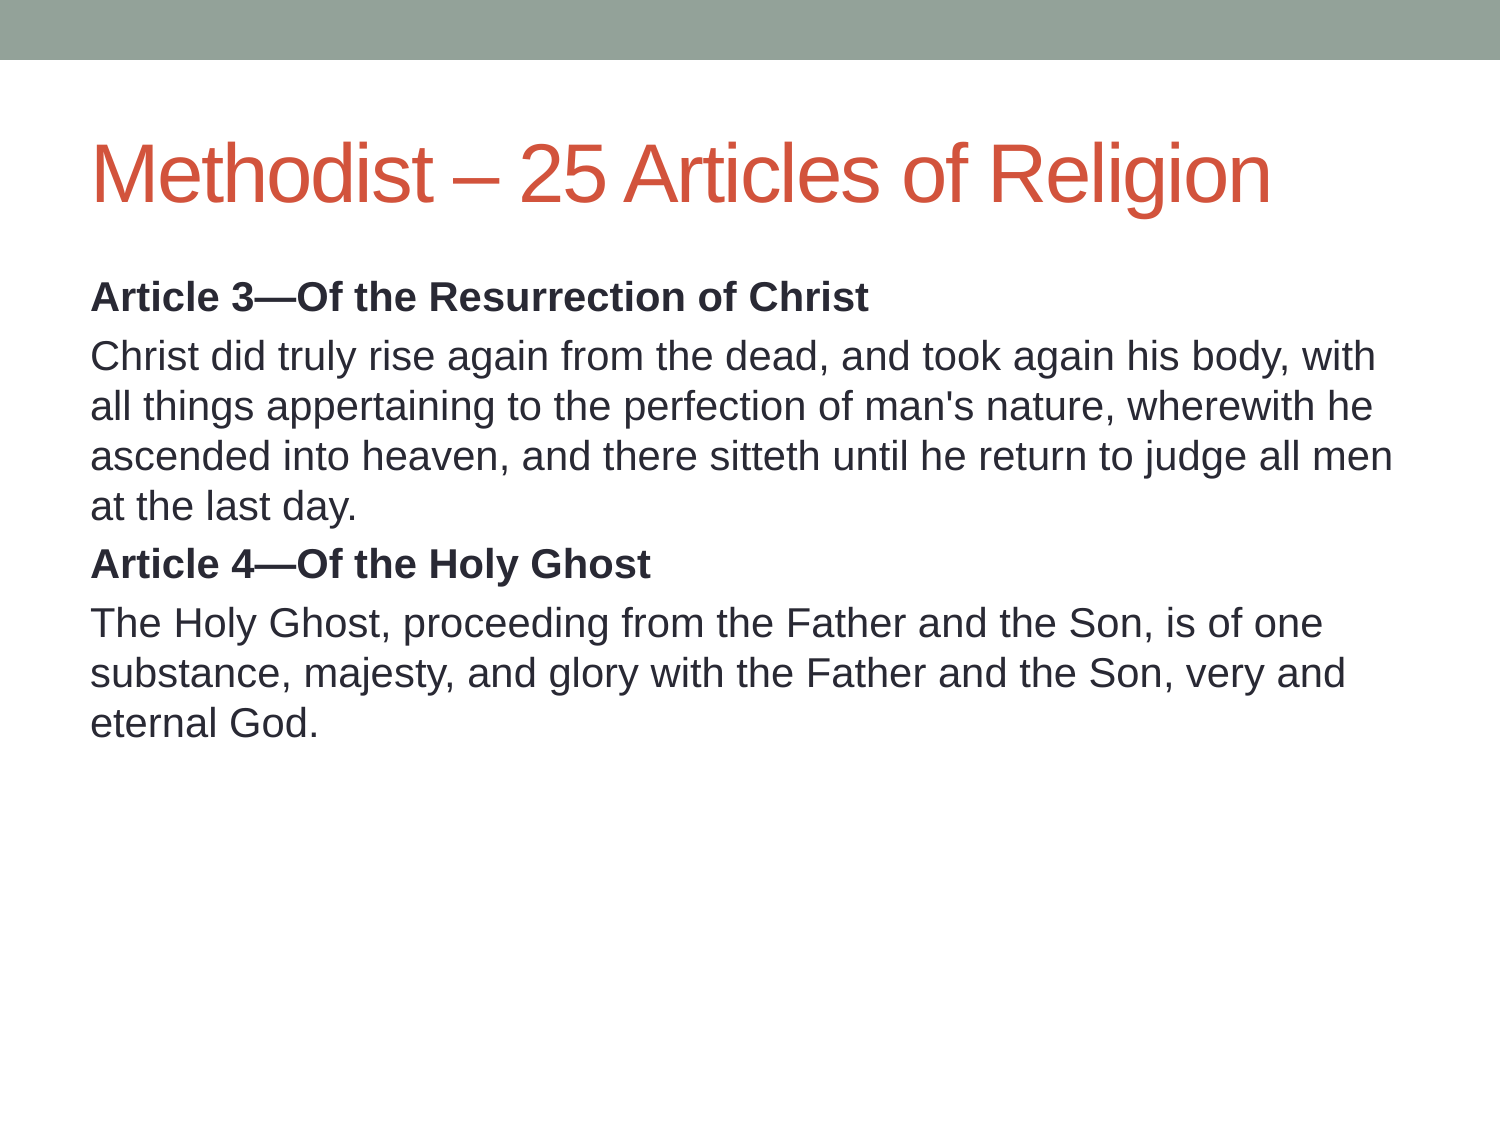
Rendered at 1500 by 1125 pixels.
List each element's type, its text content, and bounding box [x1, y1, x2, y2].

list Article 3—Of the Resurrection of Christ Christ did truly rise again from the dead, and took again his body, with all things appertaining to the perfection of man's nature, wherewith he ascended into heaven, and there sitteth until he return to judge all men at the last day. Article 4—Of the Holy Ghost The Holy Ghost, proceeding from the Father and the Son, is of one substance, majesty, and glory with the Father and the Son, very and eternal God. [75, 262, 1425, 1063]
title Methodist – 25 Articles of Religion [75, 87, 1425, 250]
